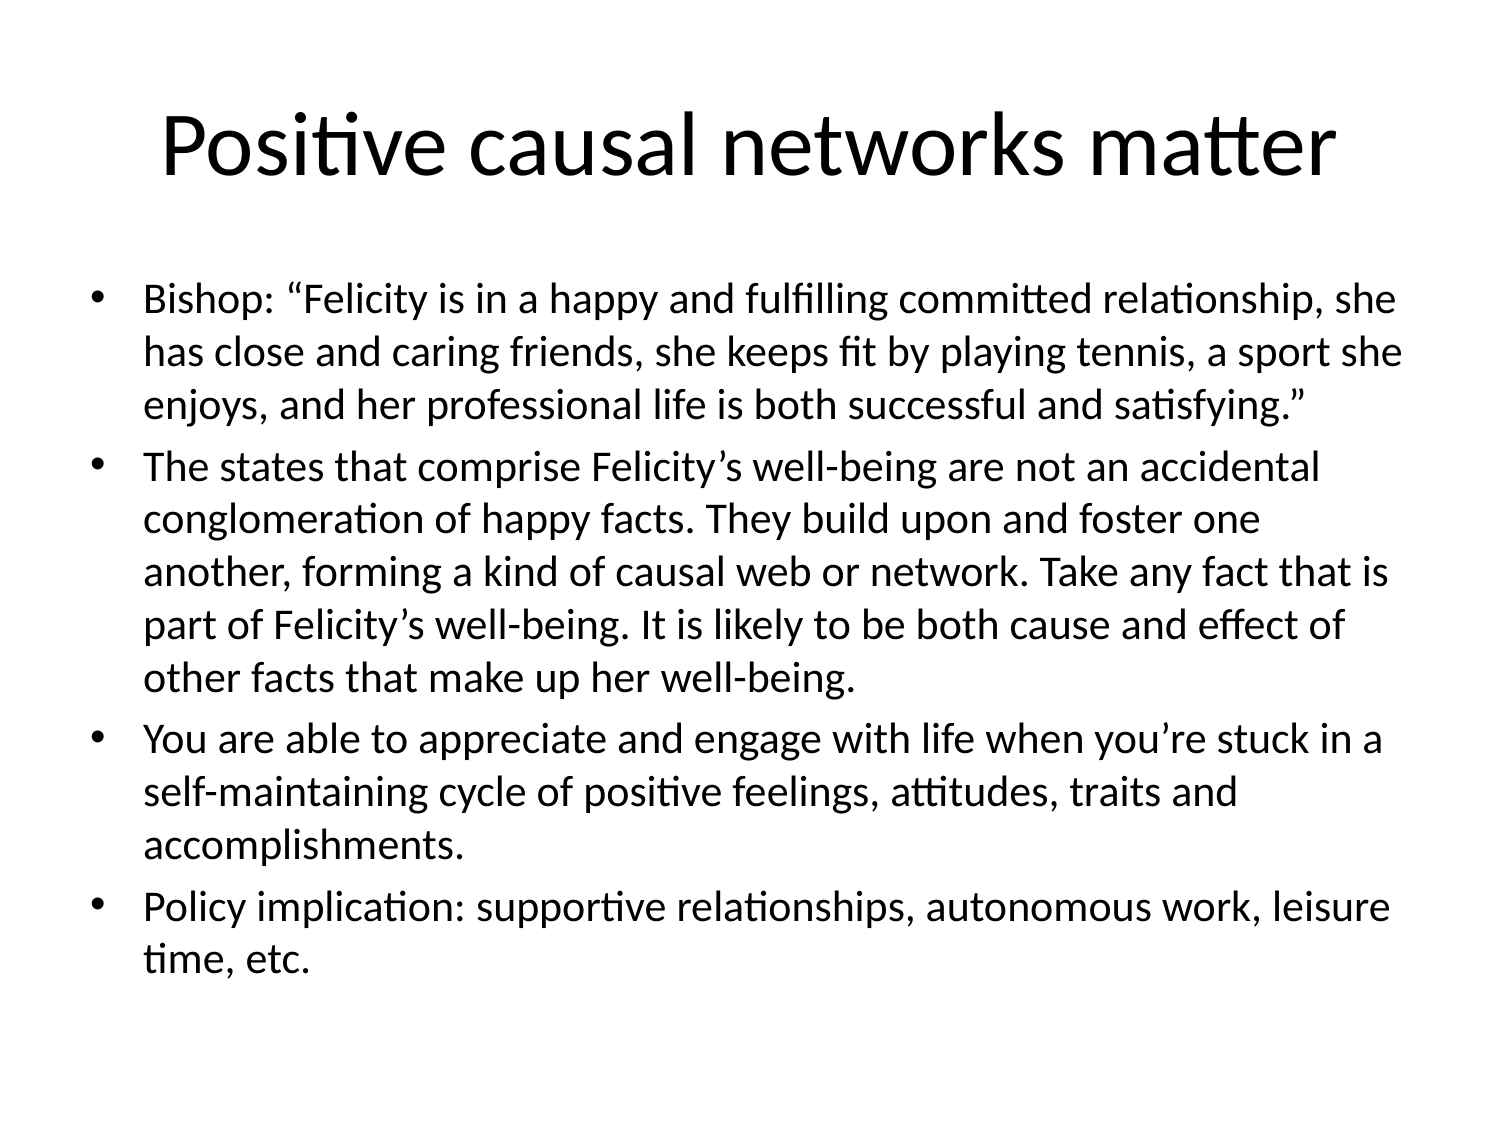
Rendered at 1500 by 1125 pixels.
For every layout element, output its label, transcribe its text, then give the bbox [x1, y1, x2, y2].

title Positive causal networks matter [75, 45, 1425, 233]
list Bishop: “Felicity is in a happy and fulfilling committed relationship, she has close and caring friends, she keeps fit by playing tennis, a sport she enjoys, and her professional life is both successful and satisfying.” The states that comprise Felicity’s well-being are not an accidental conglomeration of happy facts. They build upon and foster one another, forming a kind of causal web or network. Take any fact that is part of Felicity’s well-being. It is likely to be both cause and effect of other facts that make up her well-being. You are able to appreciate and engage with life when you’re stuck in a self-maintaining cycle of positive feelings, attitudes, traits and accomplishments. Policy implication: supportive relationships, autonomous work, leisure time, etc. [75, 262, 1425, 1005]
